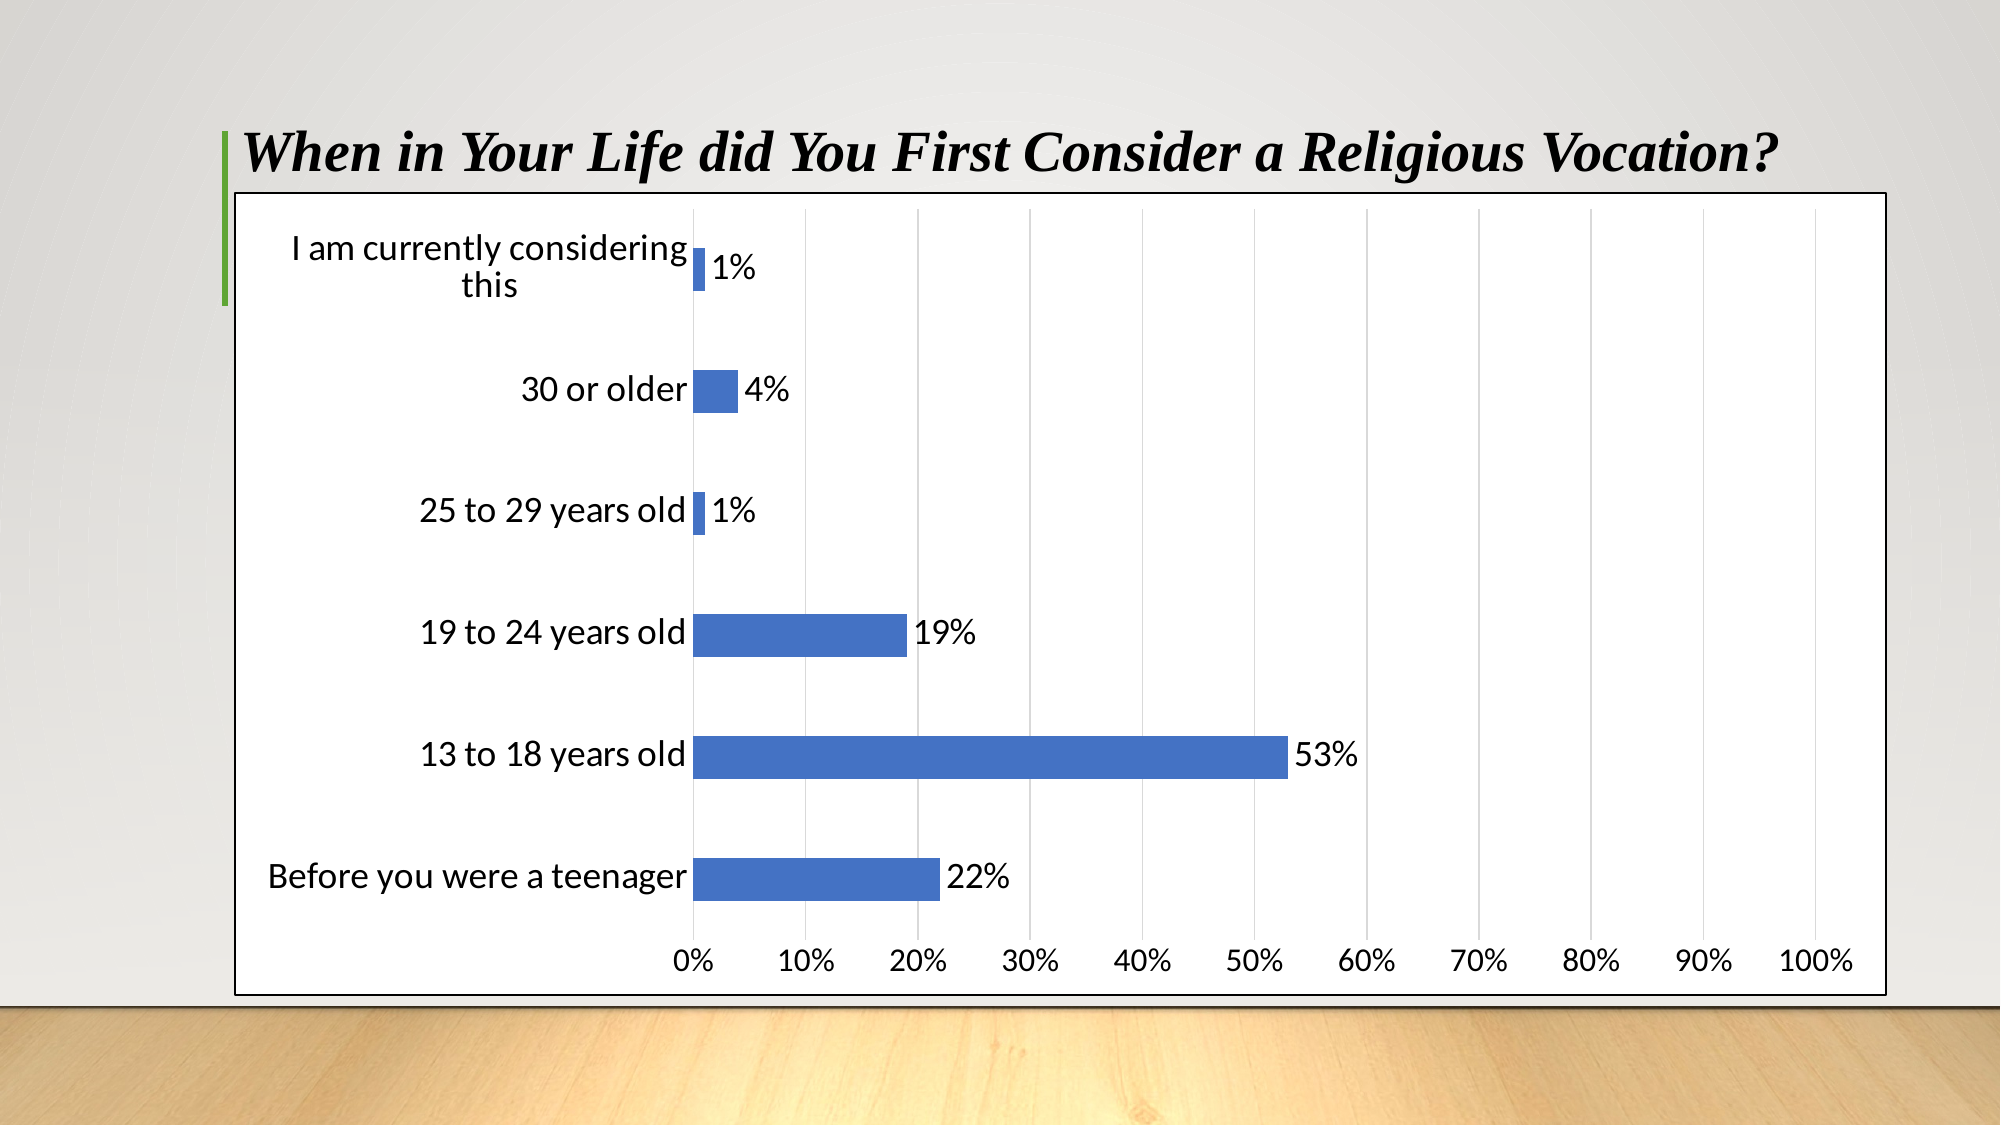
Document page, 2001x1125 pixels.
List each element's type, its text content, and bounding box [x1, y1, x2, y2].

title When in Your Life did You First Consider a Religious Vocation? [134, 102, 1888, 192]
picture [0, 1006, 2000, 1125]
chart [233, 191, 1888, 997]
